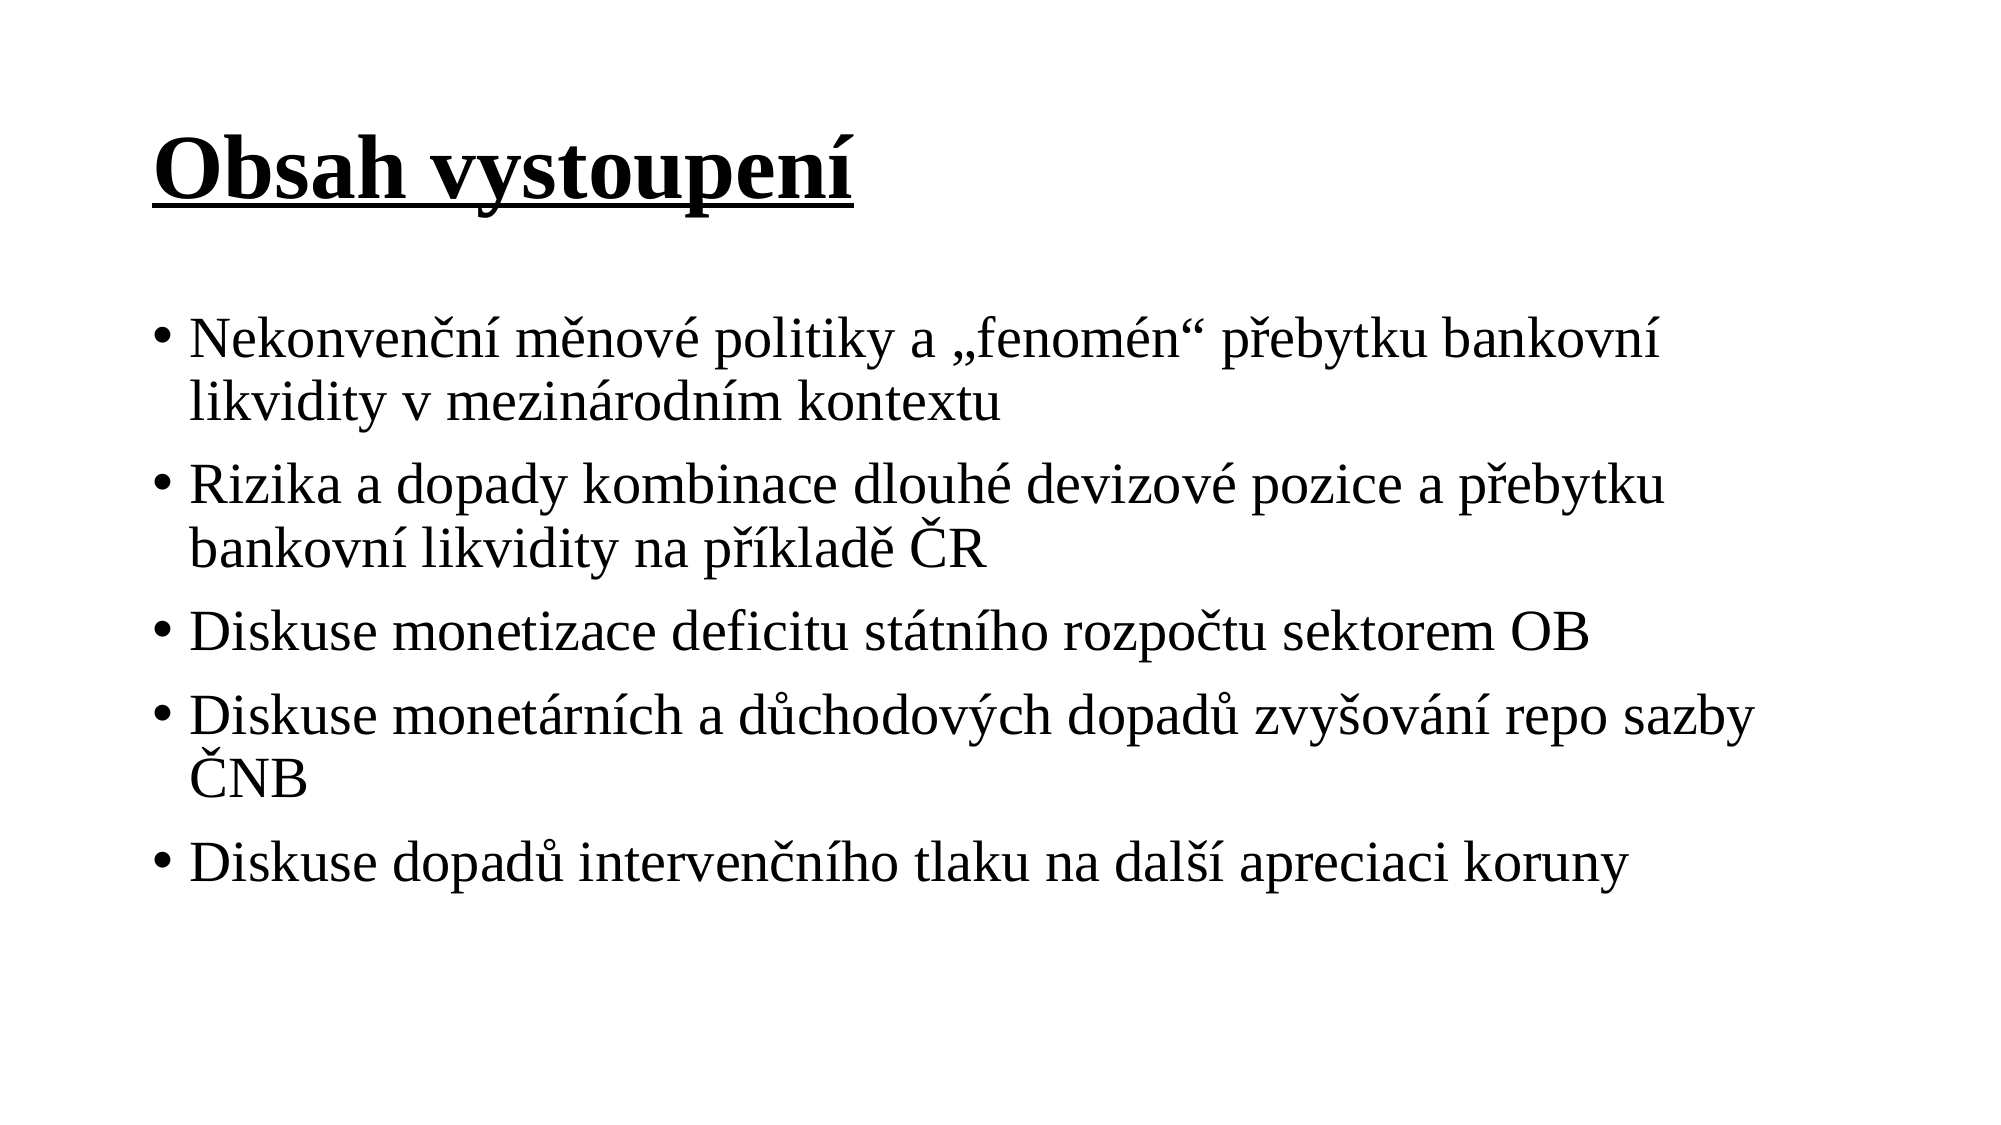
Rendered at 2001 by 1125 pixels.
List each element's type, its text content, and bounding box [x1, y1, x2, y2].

list Nekonvenční měnové politiky a „fenomén“ přebytku bankovní likvidity v mezinárodním kontextu Rizika a dopady kombinace dlouhé devizové pozice a přebytku bankovní likvidity na příkladě ČR Diskuse monetizace deficitu státního rozpočtu sektorem OB Diskuse monetárních a důchodových dopadů zvyšování repo sazby ČNB Diskuse dopadů intervenčního tlaku na další apreciaci koruny [137, 299, 1863, 1014]
title Obsah vystoupení [137, 59, 1863, 278]
